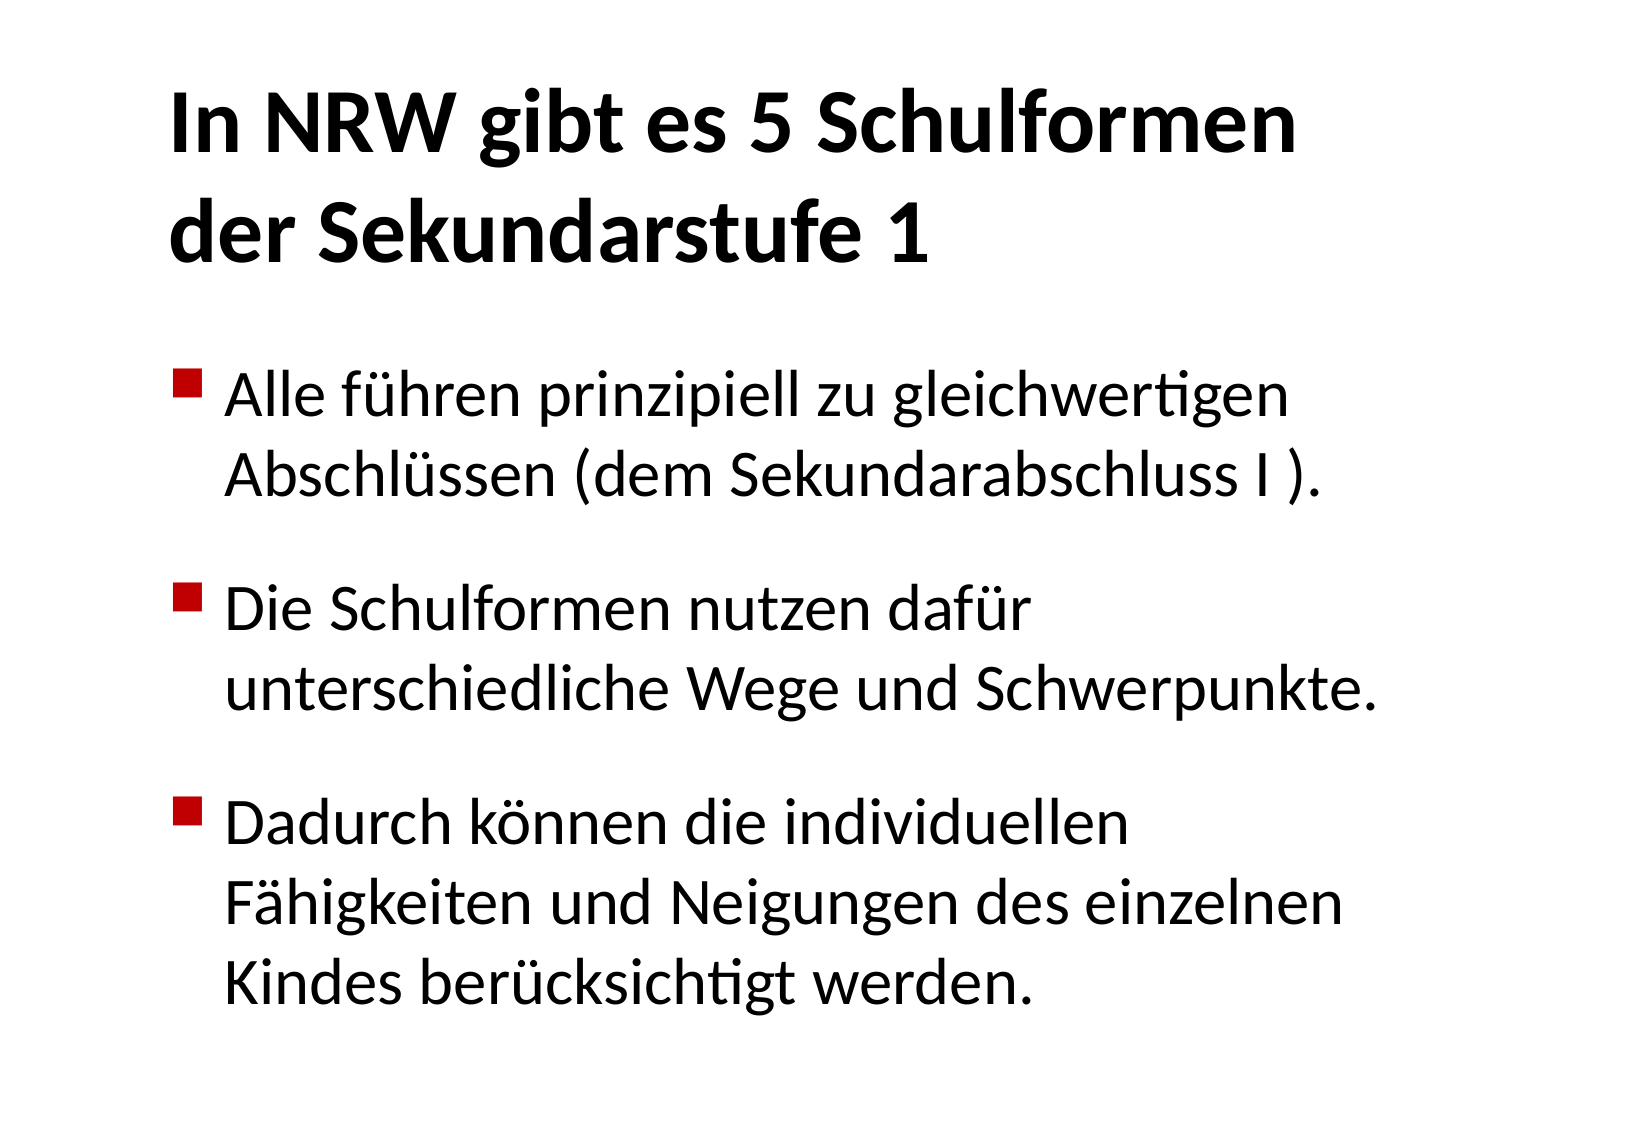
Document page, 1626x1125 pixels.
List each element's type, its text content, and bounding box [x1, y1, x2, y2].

text_box Alle führen prinzipiell zu gleichwertigen Abschlüssen (dem Sekundarabschluss I ). Die Schulformen nutzen dafür unterschiedliche Wege und Schwerpunkte. Dadurch können die individuellen Fähigkeiten und Neigungen des einzelnen Kindes berücksichtigt werden. [153, 341, 1460, 1017]
text_box In NRW gibt es 5 Schulformen der Sekundarstufe 1 [153, 77, 1460, 265]
